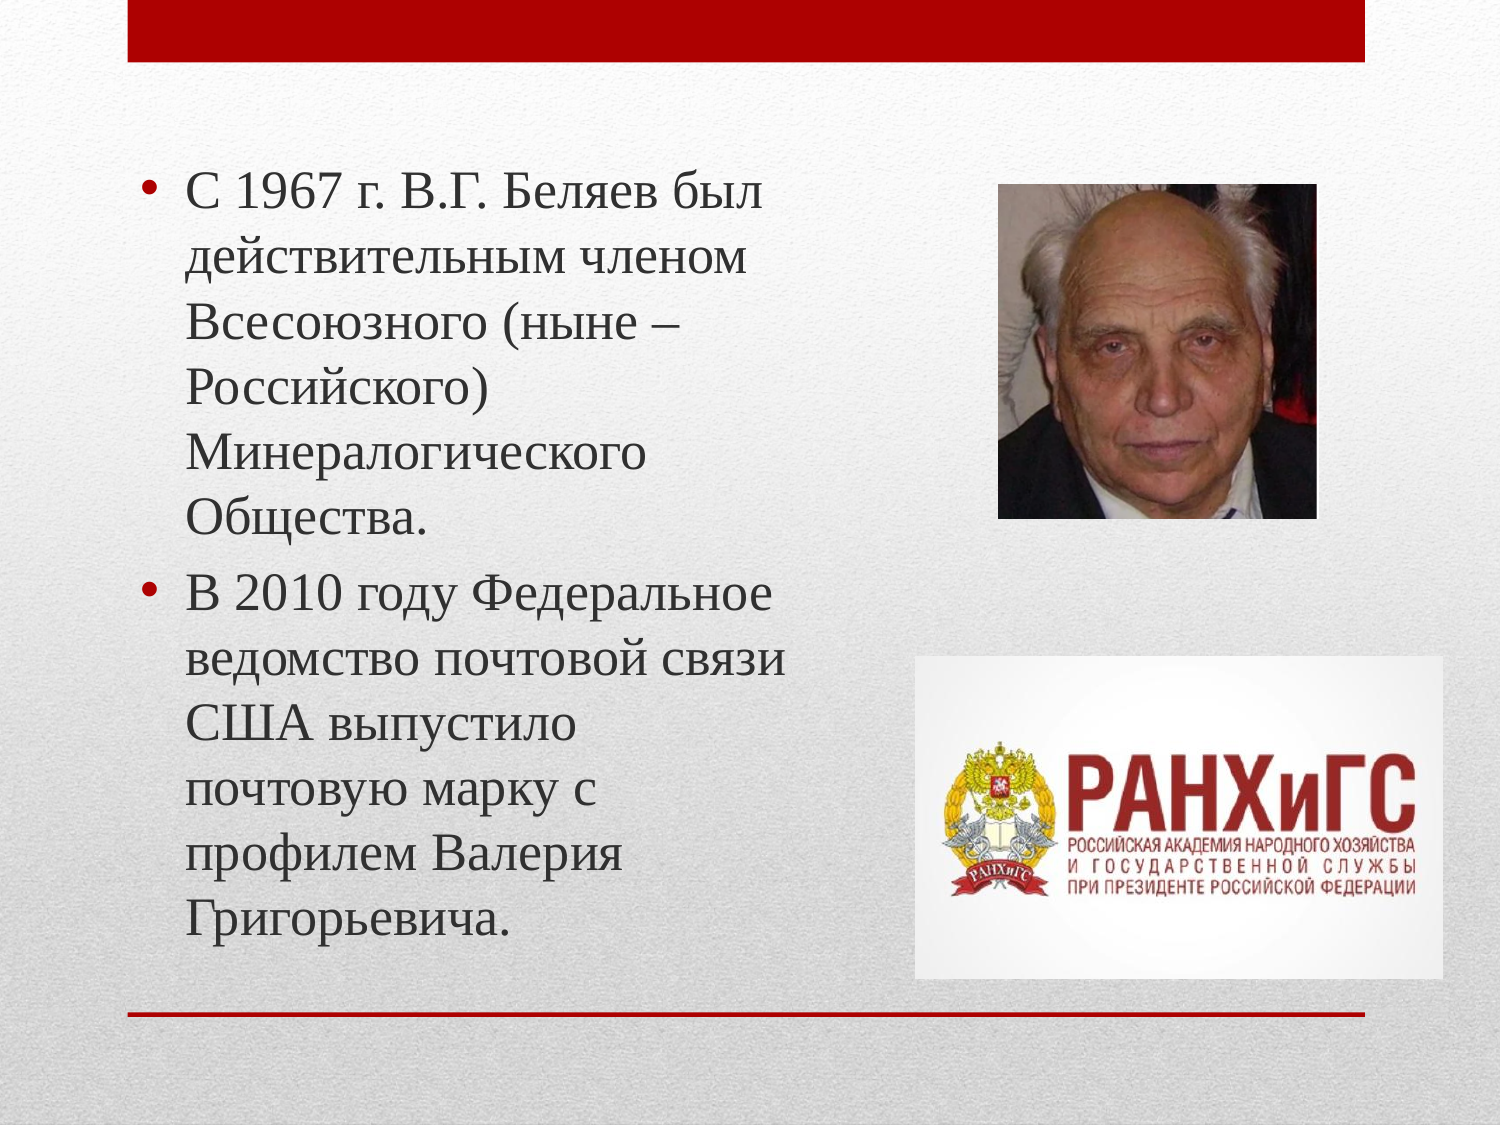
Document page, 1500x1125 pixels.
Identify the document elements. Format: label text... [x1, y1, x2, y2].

list С 1967 г. В.Г. Беляев был действительным членом Всесоюзного (ныне – Российского) Минералогического Общества. В 2010 году Федеральное ведомство почтовой связи США выпустило почтовую марку с профилем Валерия Григорьевича. [125, 112, 821, 1059]
picture [914, 656, 1443, 980]
picture [997, 183, 1320, 520]
